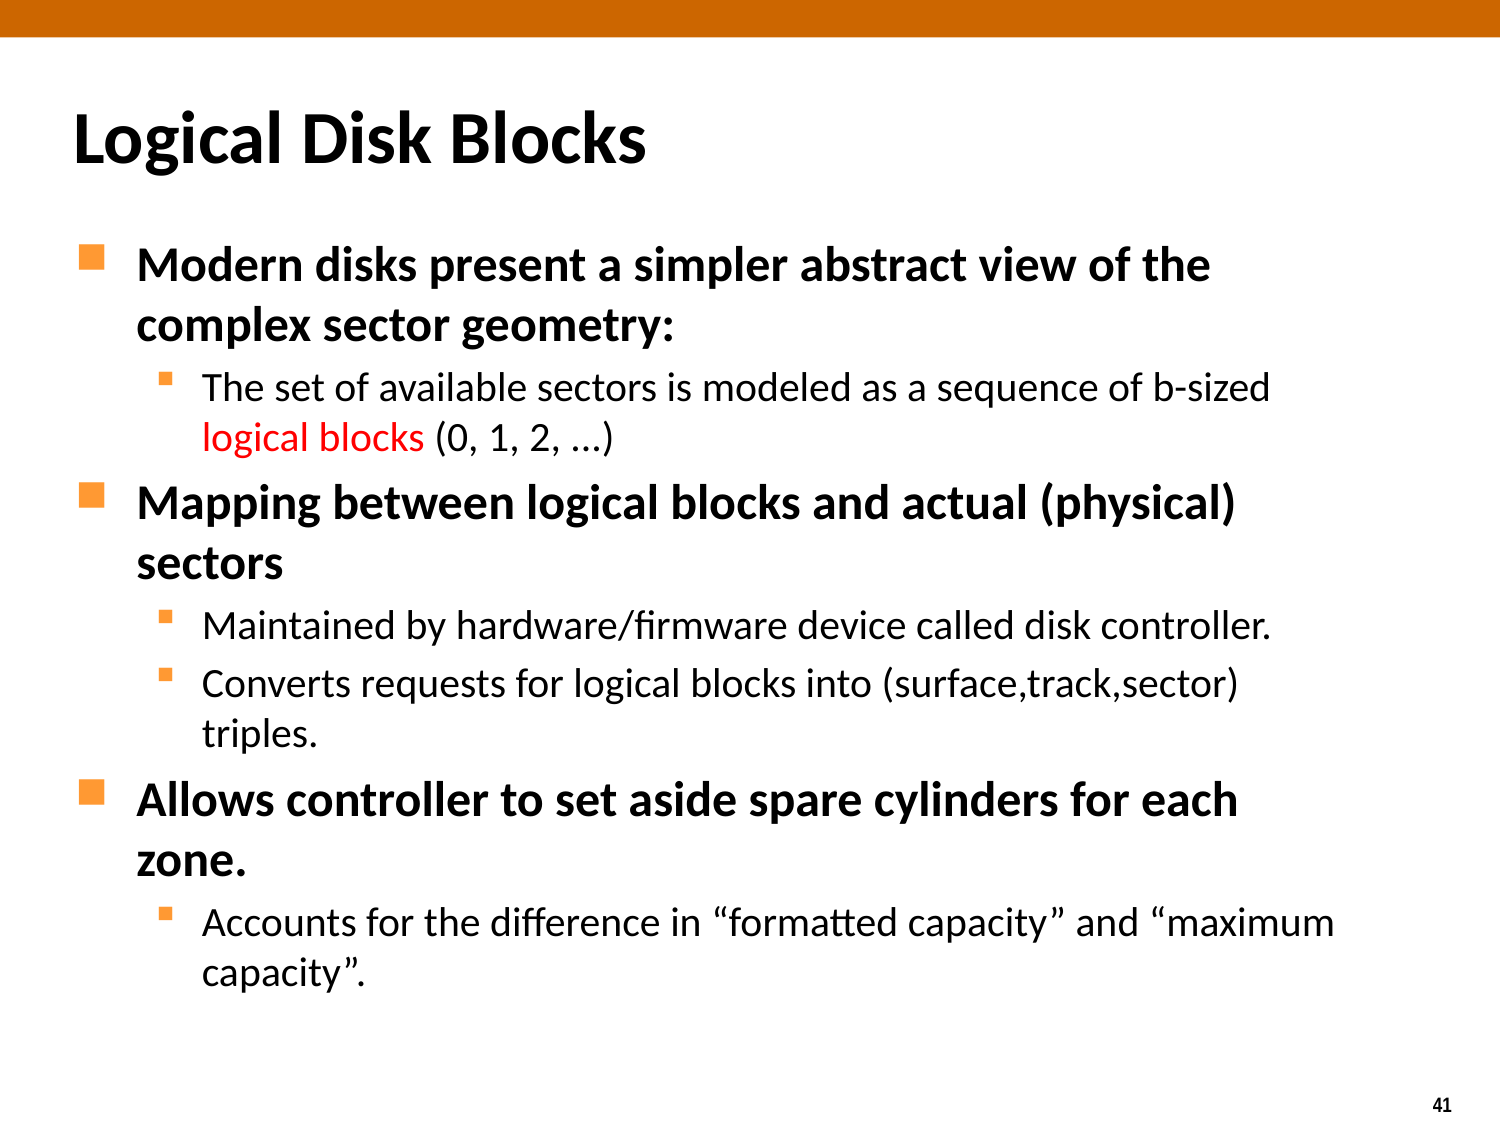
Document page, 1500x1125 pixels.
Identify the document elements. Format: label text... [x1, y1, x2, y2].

title Logical Disk Blocks [58, 71, 1305, 197]
list Modern disks present a simpler abstract view of the complex sector geometry: The set of available sectors is modeled as a sequence of b-sized logical blocks (0, 1, 2, ...) Mapping between logical blocks and actual (physical) sectors Maintained by hardware/firmware device called disk controller. Converts requests for logical blocks into (surface,track,sector) triples. Allows controller to set aside spare cylinders for each zone. Accounts for the difference in “formatted capacity” and “maximum capacity”. [64, 223, 1361, 1040]
